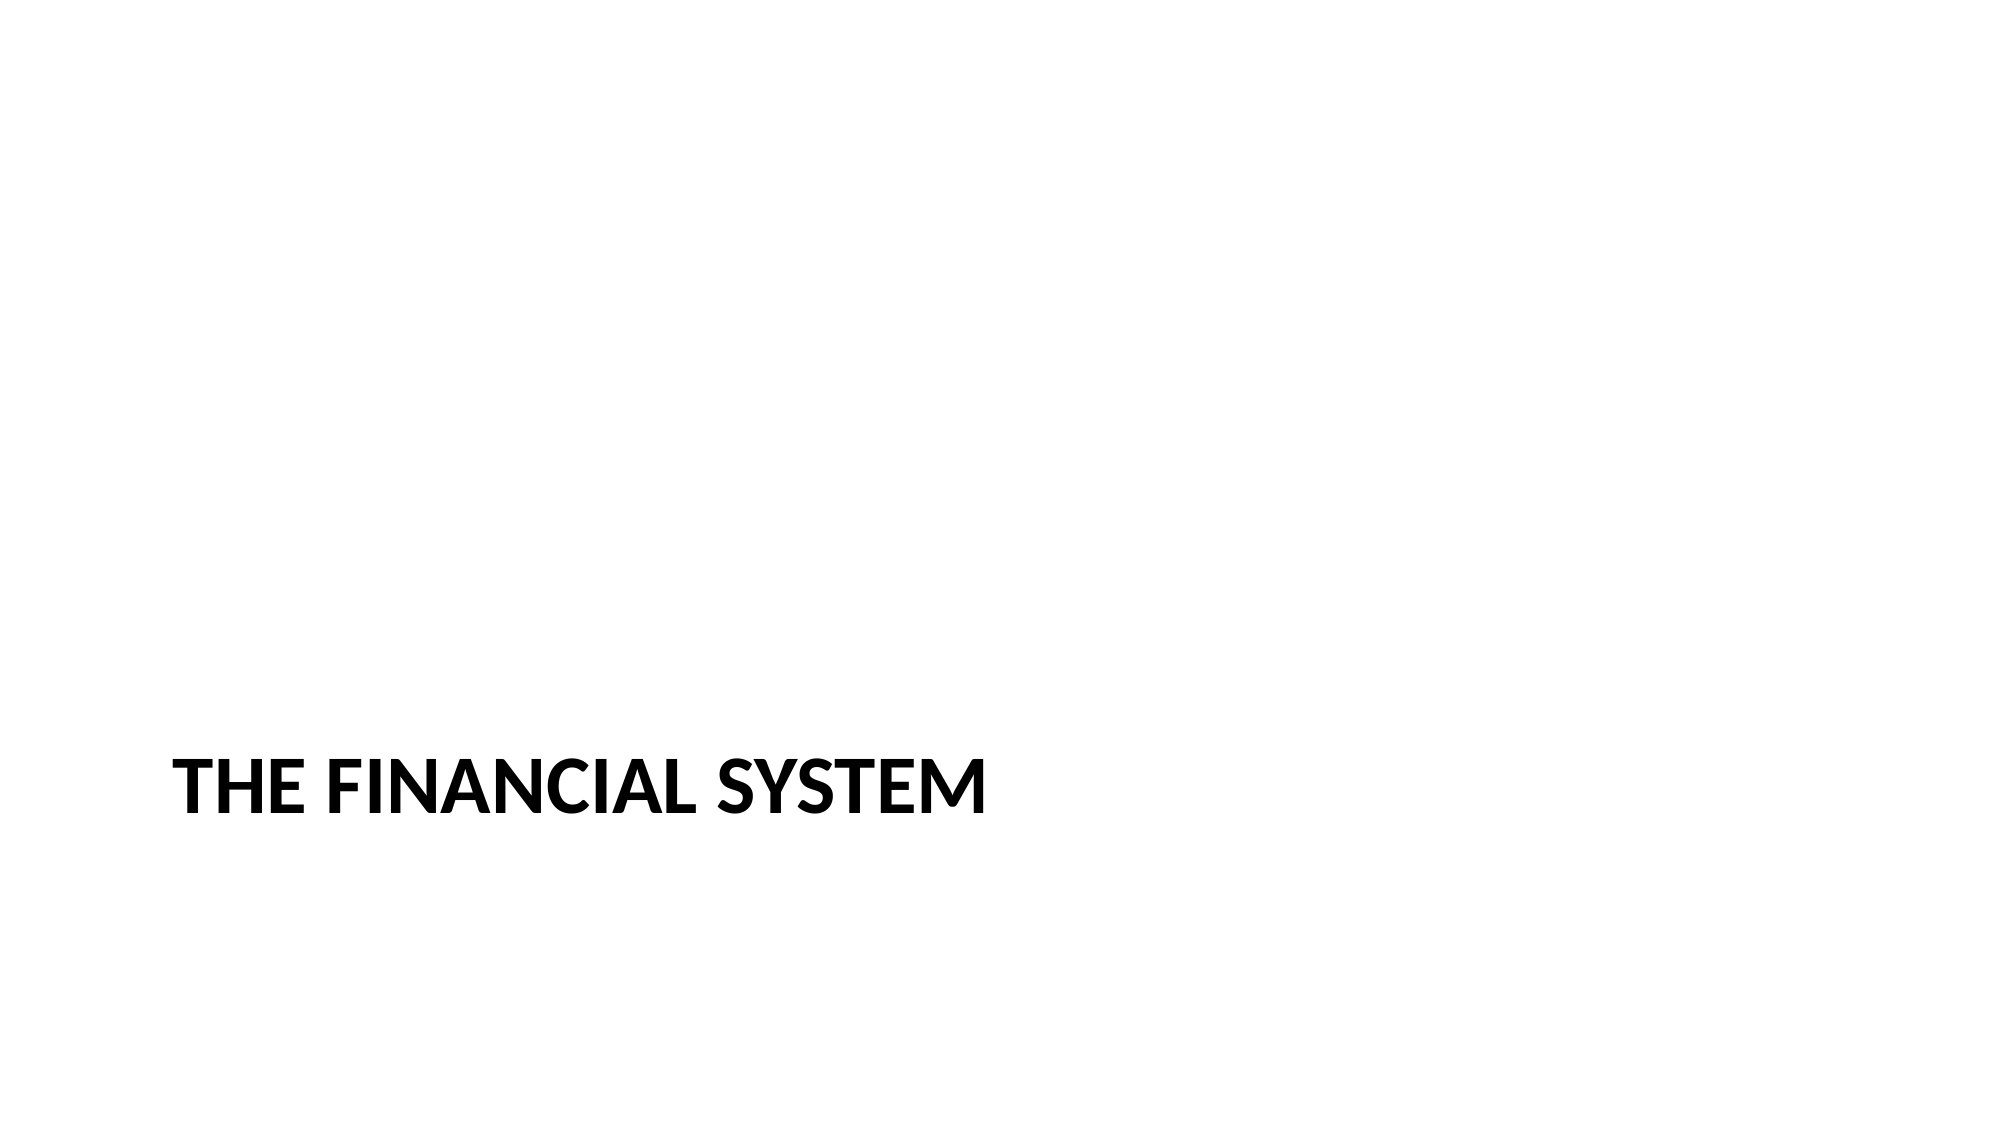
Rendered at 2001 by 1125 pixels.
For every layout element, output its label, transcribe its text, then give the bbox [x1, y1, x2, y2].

title The Financial System [157, 722, 1858, 947]
